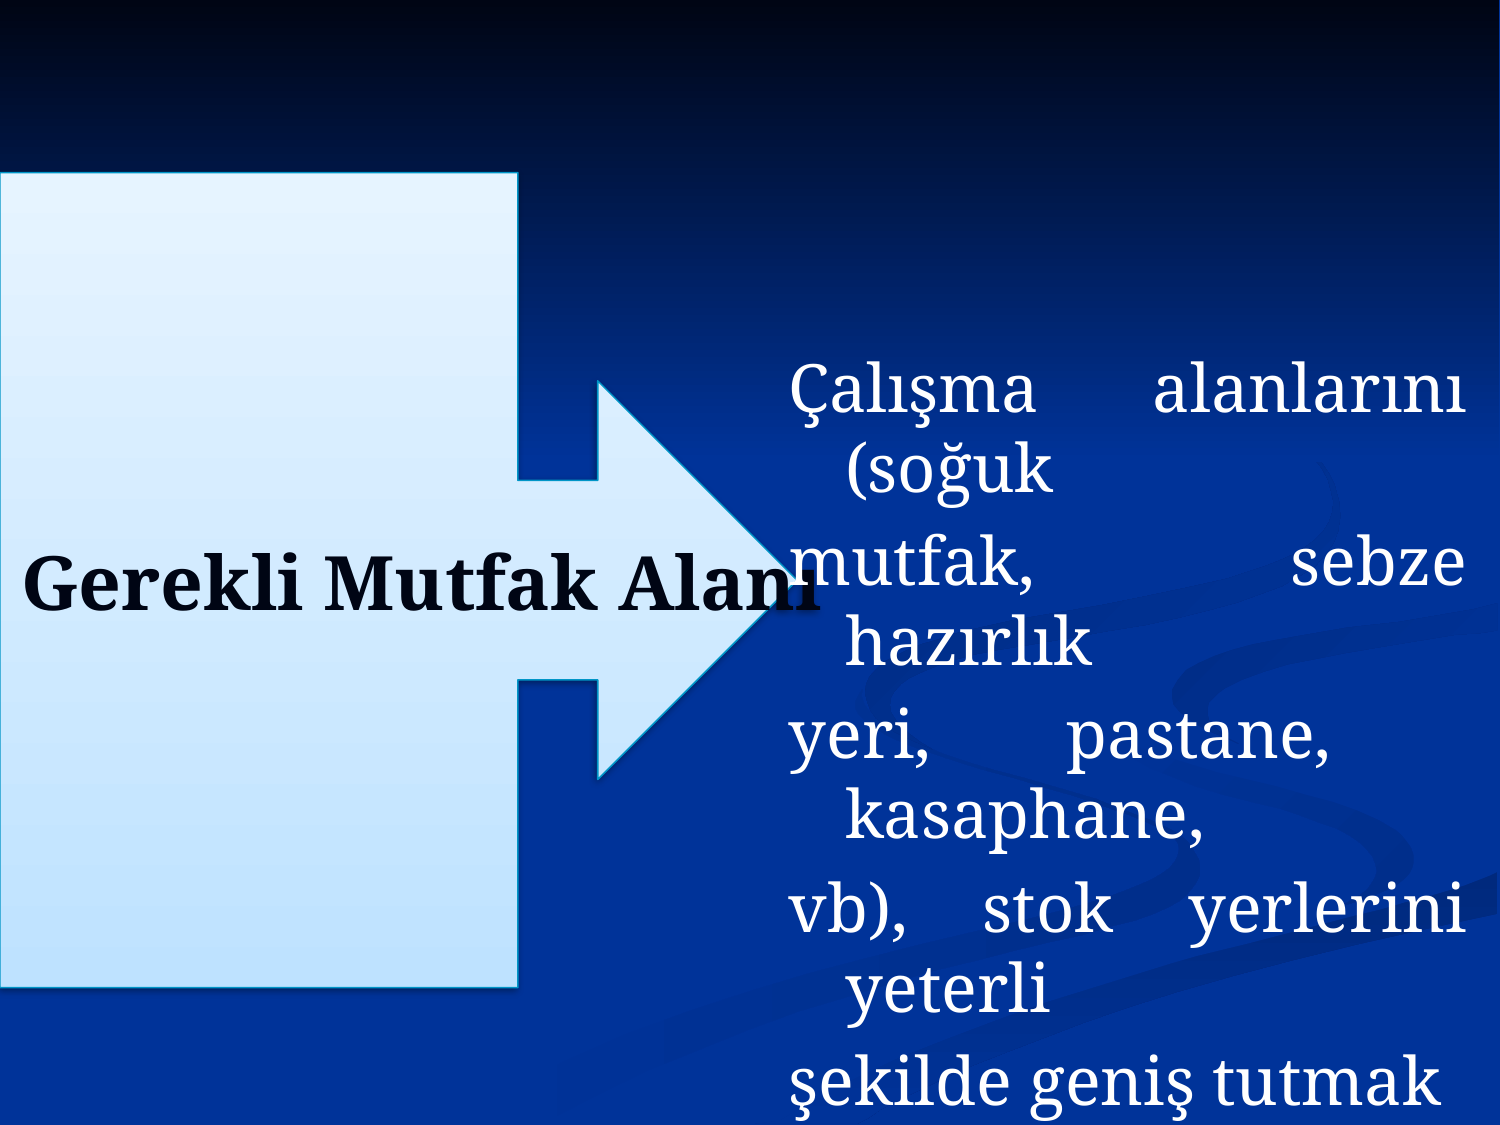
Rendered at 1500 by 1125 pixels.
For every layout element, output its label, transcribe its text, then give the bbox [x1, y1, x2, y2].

text_box Gerekli Mutfak Alanı [0, 171, 773, 989]
list Çalışma alanlarını (soğuk mutfak, sebze hazırlık yeri, pastane, kasaphane, vb), stok yerlerini yeterli şekilde geniş tutmak gerekir. [773, 337, 1483, 894]
